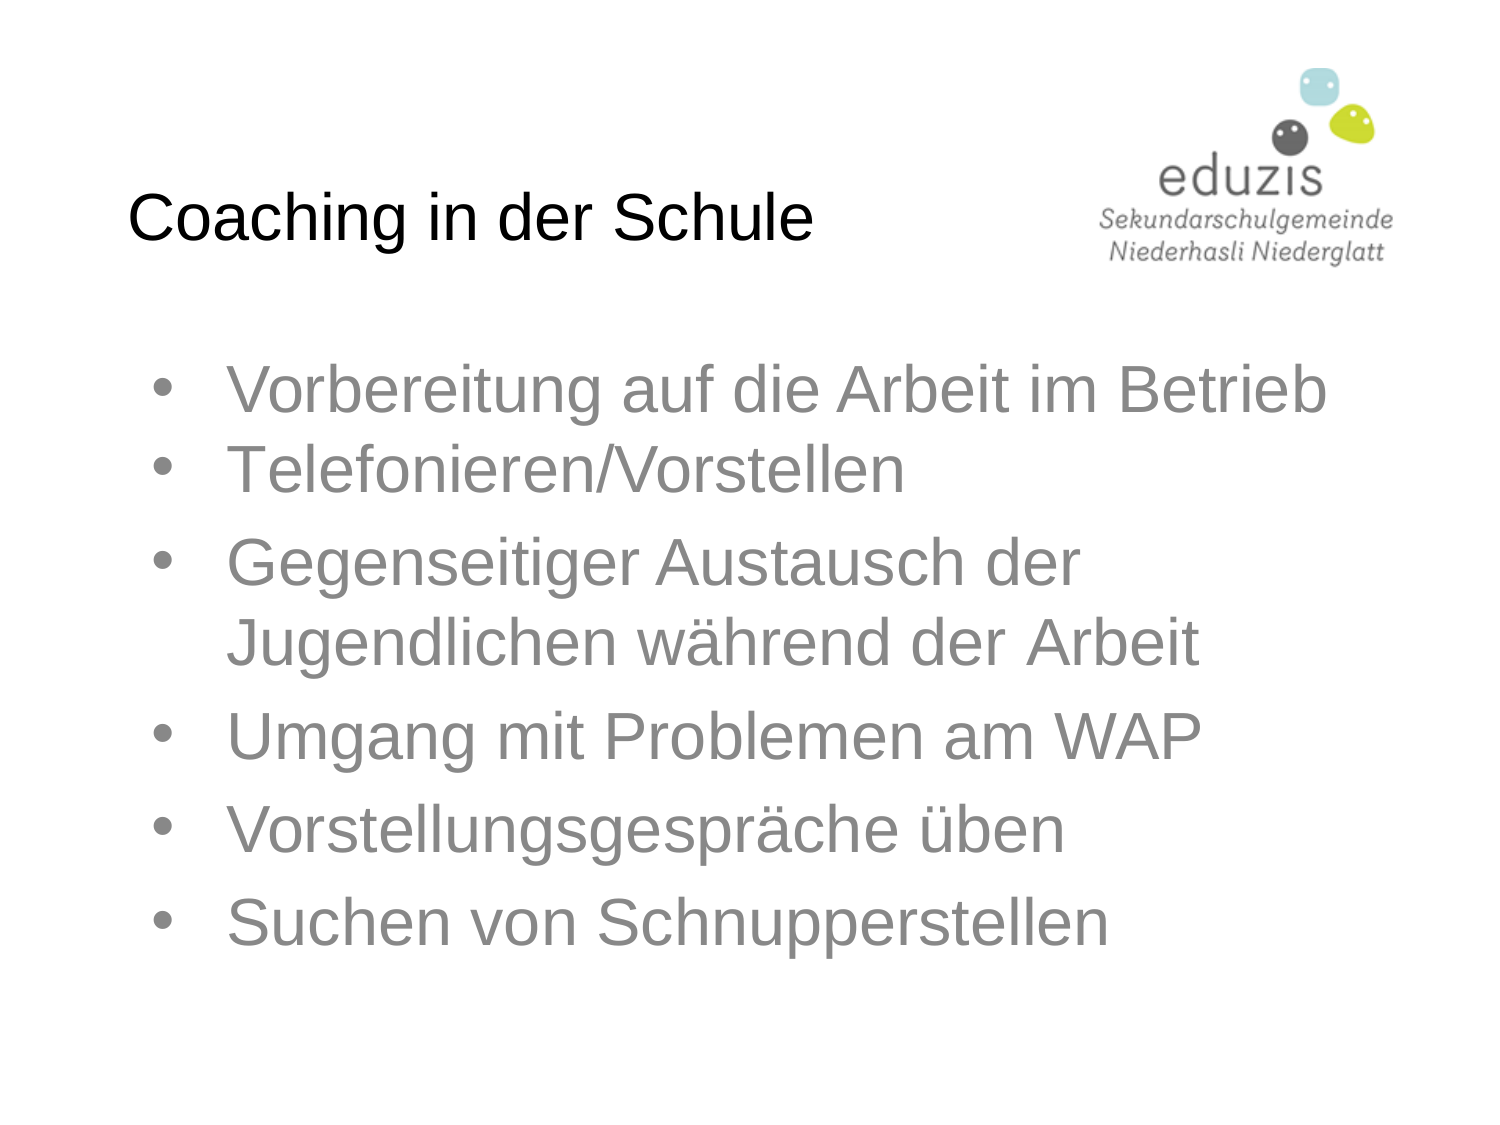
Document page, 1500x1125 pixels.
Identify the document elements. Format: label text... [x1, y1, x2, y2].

subtitle Vorbereitung auf die Arbeit im Betrieb Telefonieren/Vorstellen Gegenseitiger Austausch der Jugendlichen während der Arbeit Umgang mit Problemen am WAP Vorstellungsgespräche üben Suchen von Schnupperstellen [136, 338, 1388, 799]
picture [1075, 68, 1419, 313]
title Coaching in der Schule [112, 93, 1388, 335]
